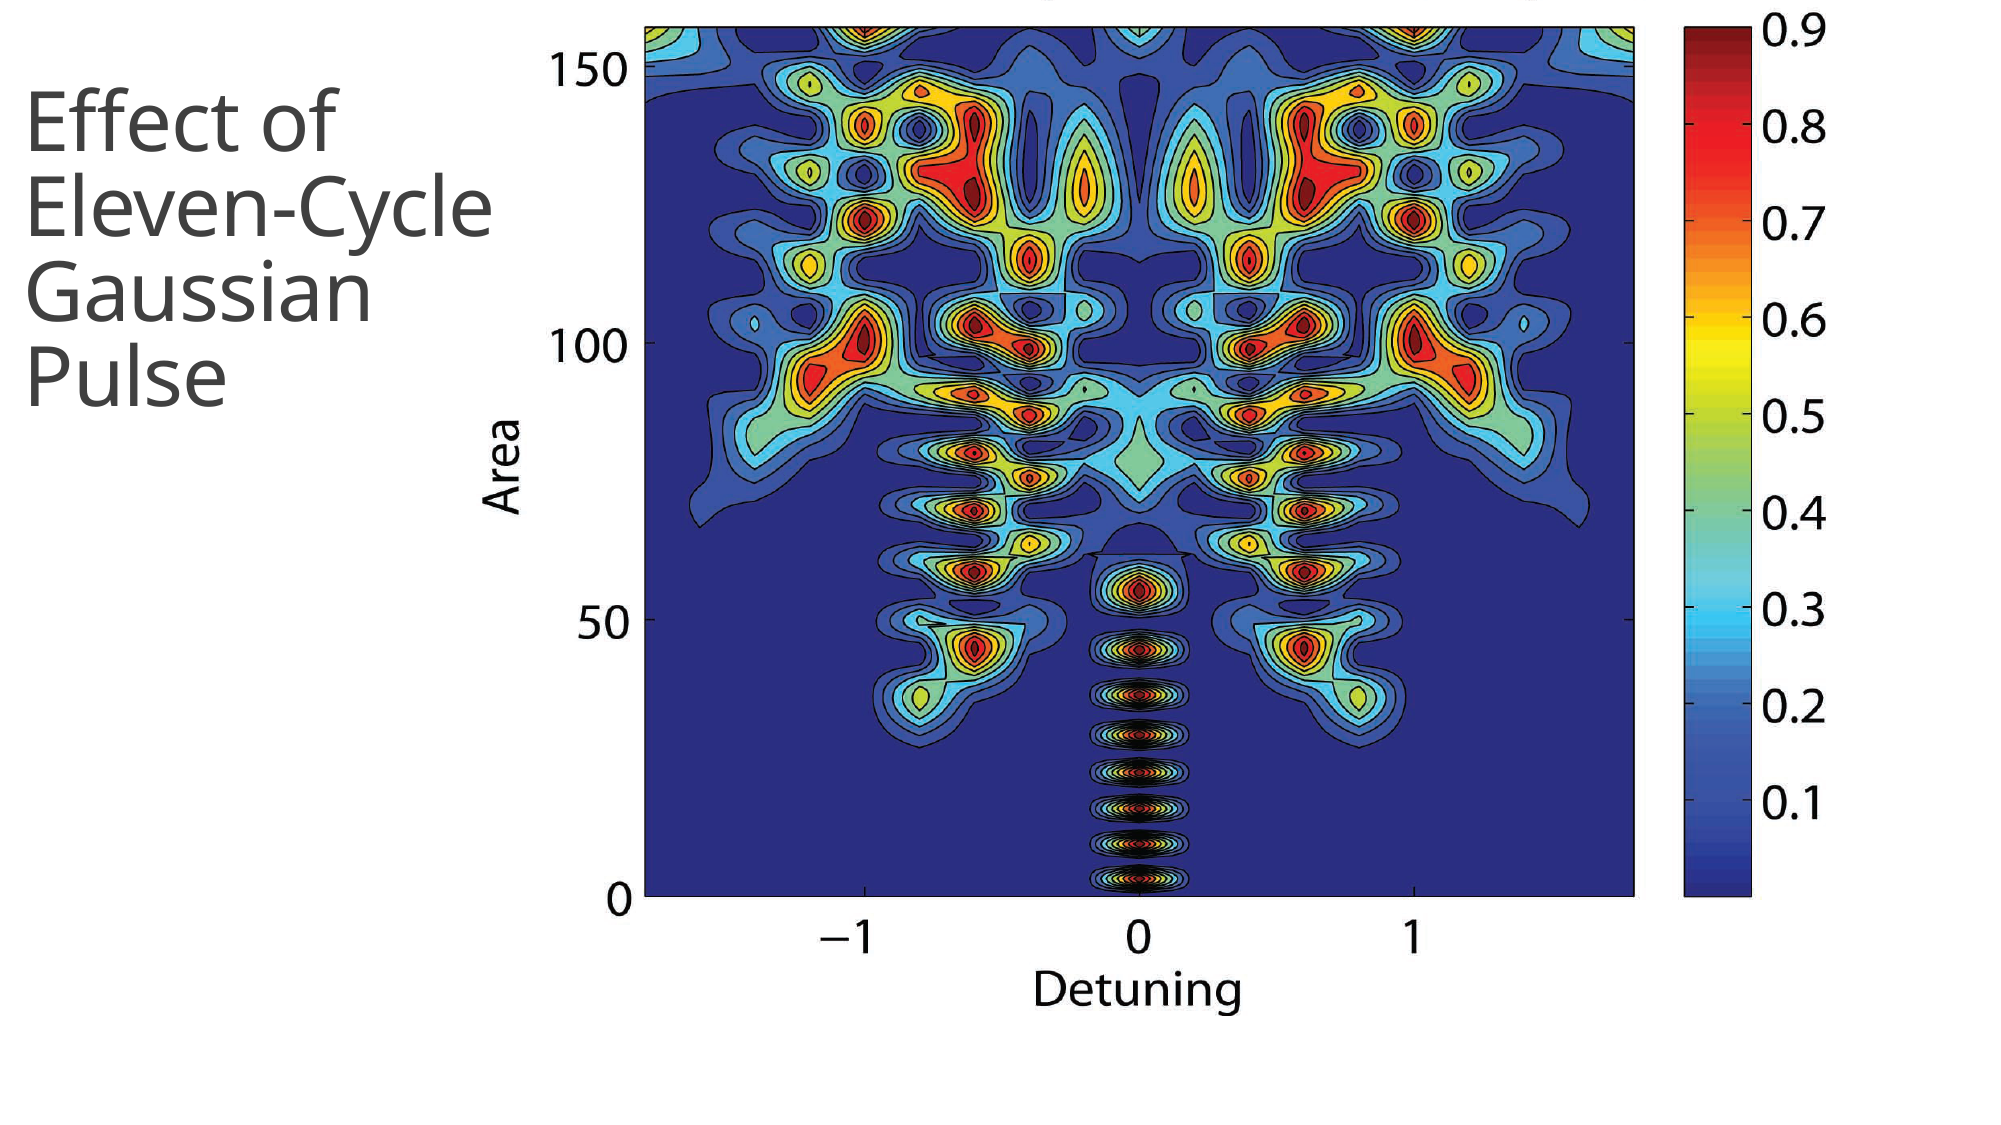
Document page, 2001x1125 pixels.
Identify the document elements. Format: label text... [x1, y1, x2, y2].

text_box Effect of Eleven-Cycle Gaussian Pulse [9, 76, 476, 347]
picture [476, 0, 1853, 1016]
